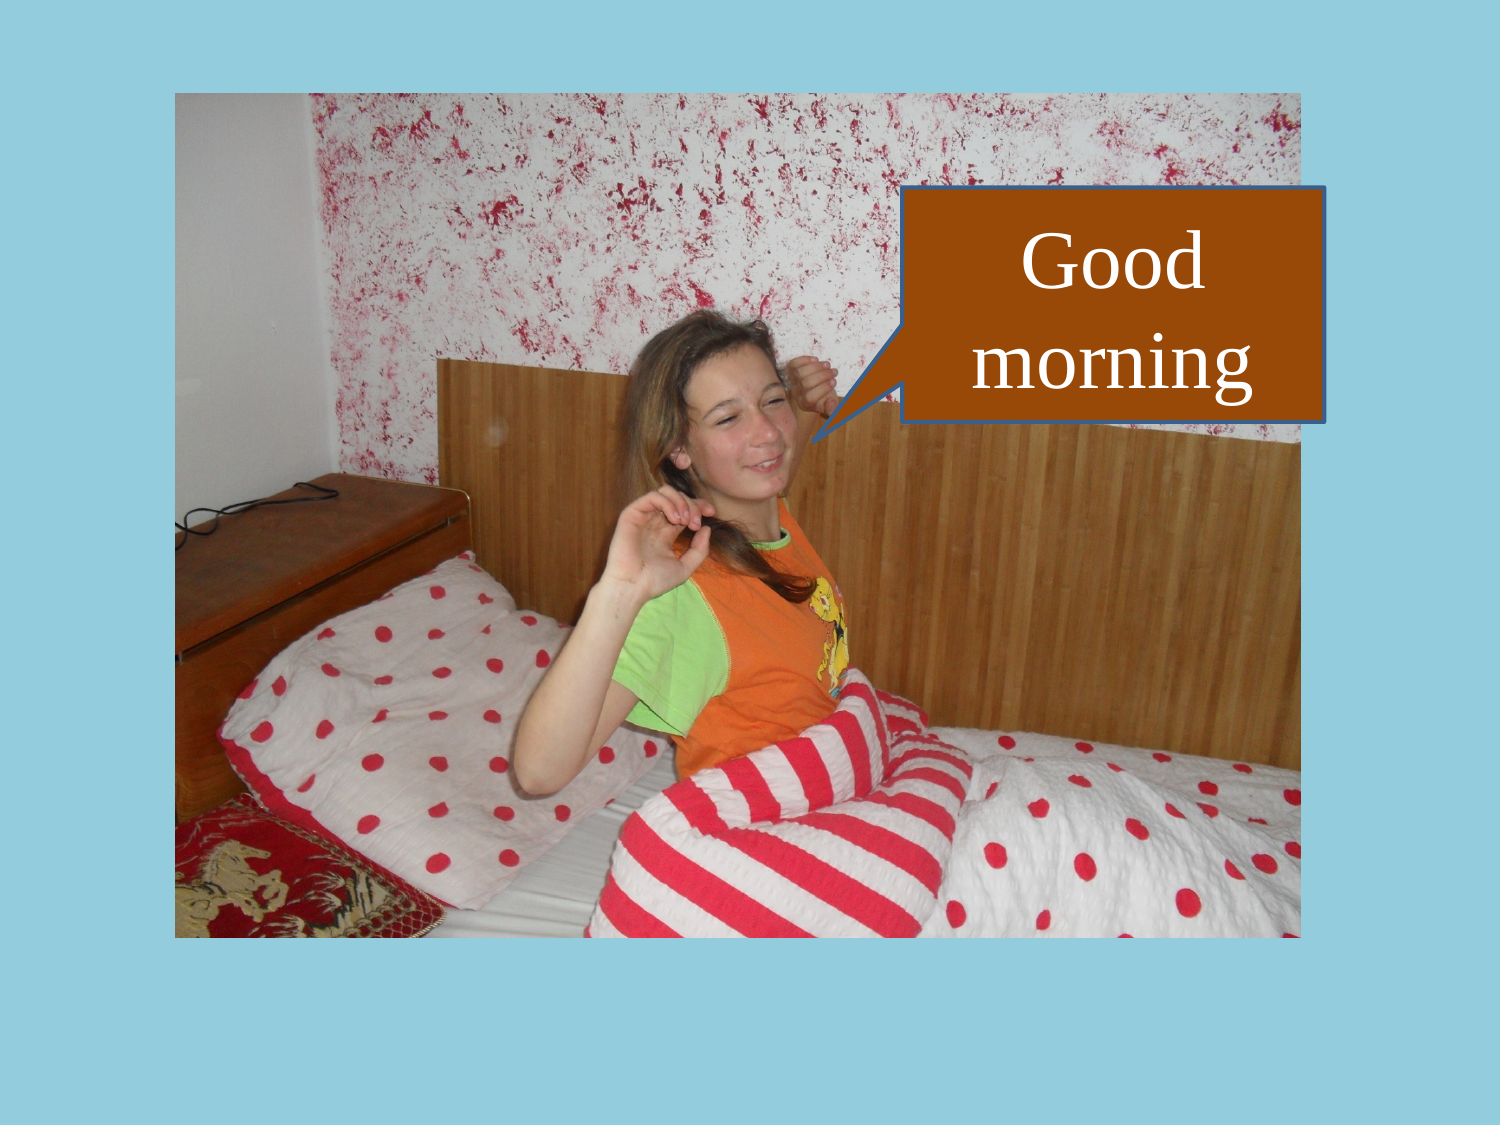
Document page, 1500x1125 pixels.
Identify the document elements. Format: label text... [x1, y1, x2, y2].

text_box Good morning [1307, 185, 1327, 424]
picture [175, 93, 1301, 938]
